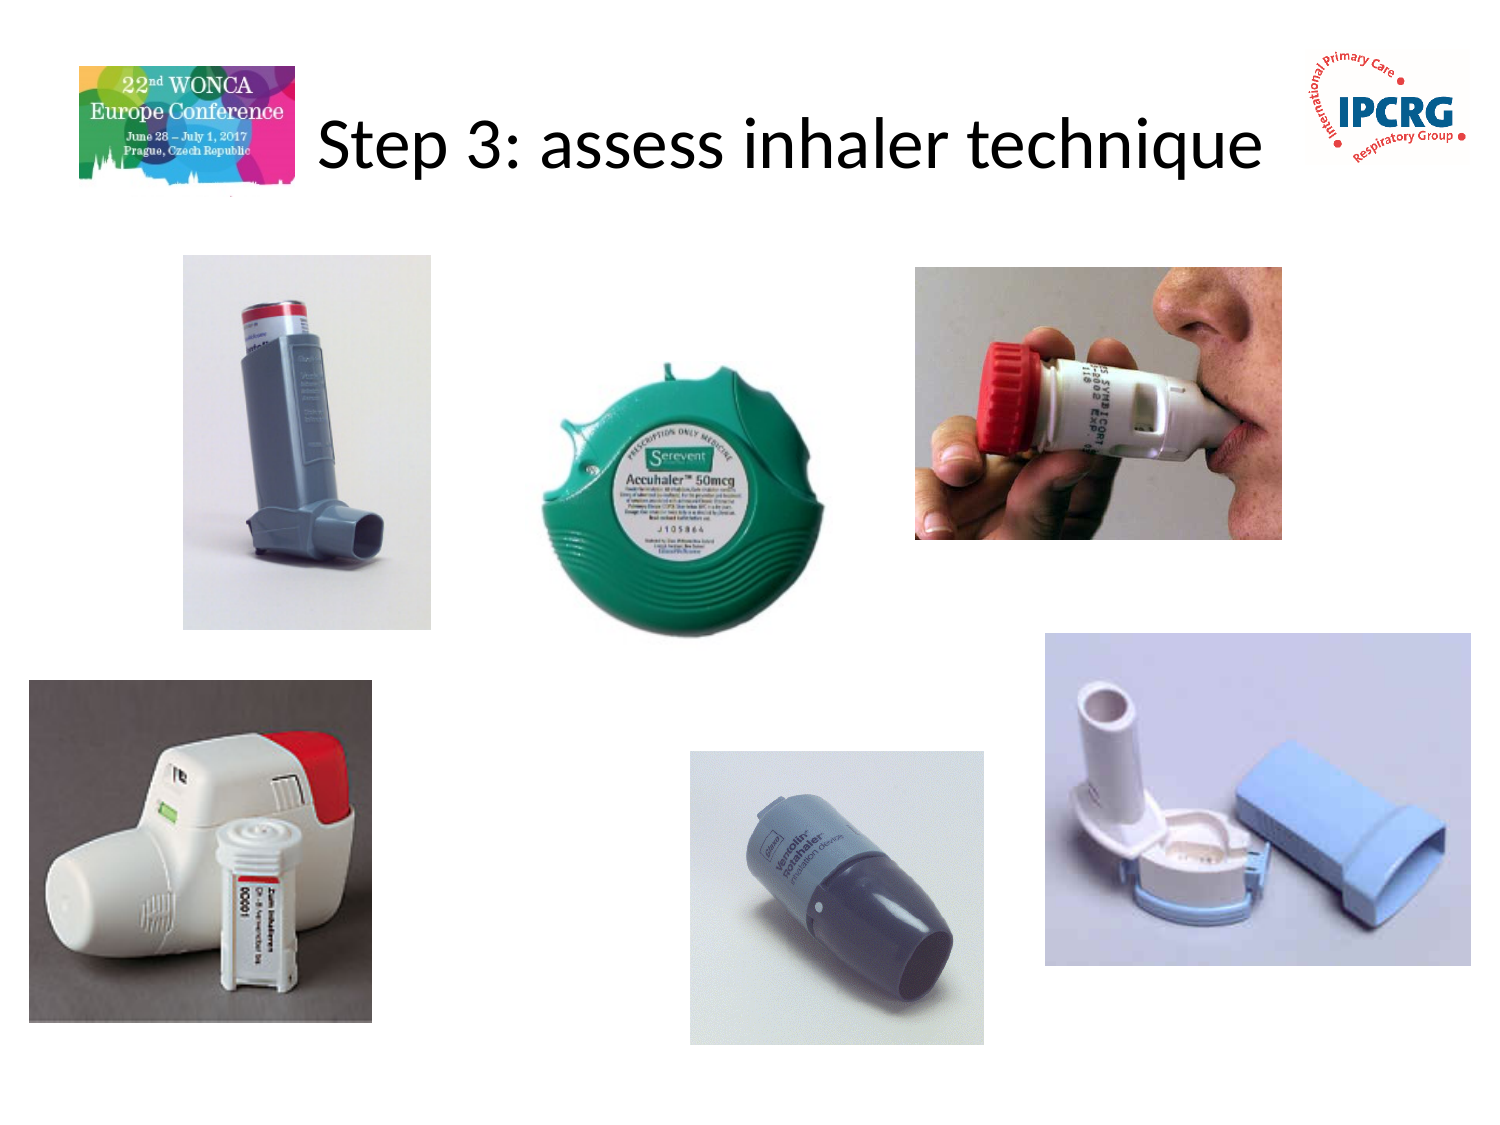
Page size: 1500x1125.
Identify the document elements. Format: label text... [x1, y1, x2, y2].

picture [915, 266, 1282, 540]
picture [1305, 49, 1470, 165]
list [182, 255, 432, 630]
picture [29, 680, 373, 1024]
picture [1045, 633, 1471, 966]
title Step 3: assess inhaler technique [301, 45, 1282, 233]
picture [79, 66, 295, 197]
picture [690, 751, 984, 1045]
picture [525, 361, 833, 651]
